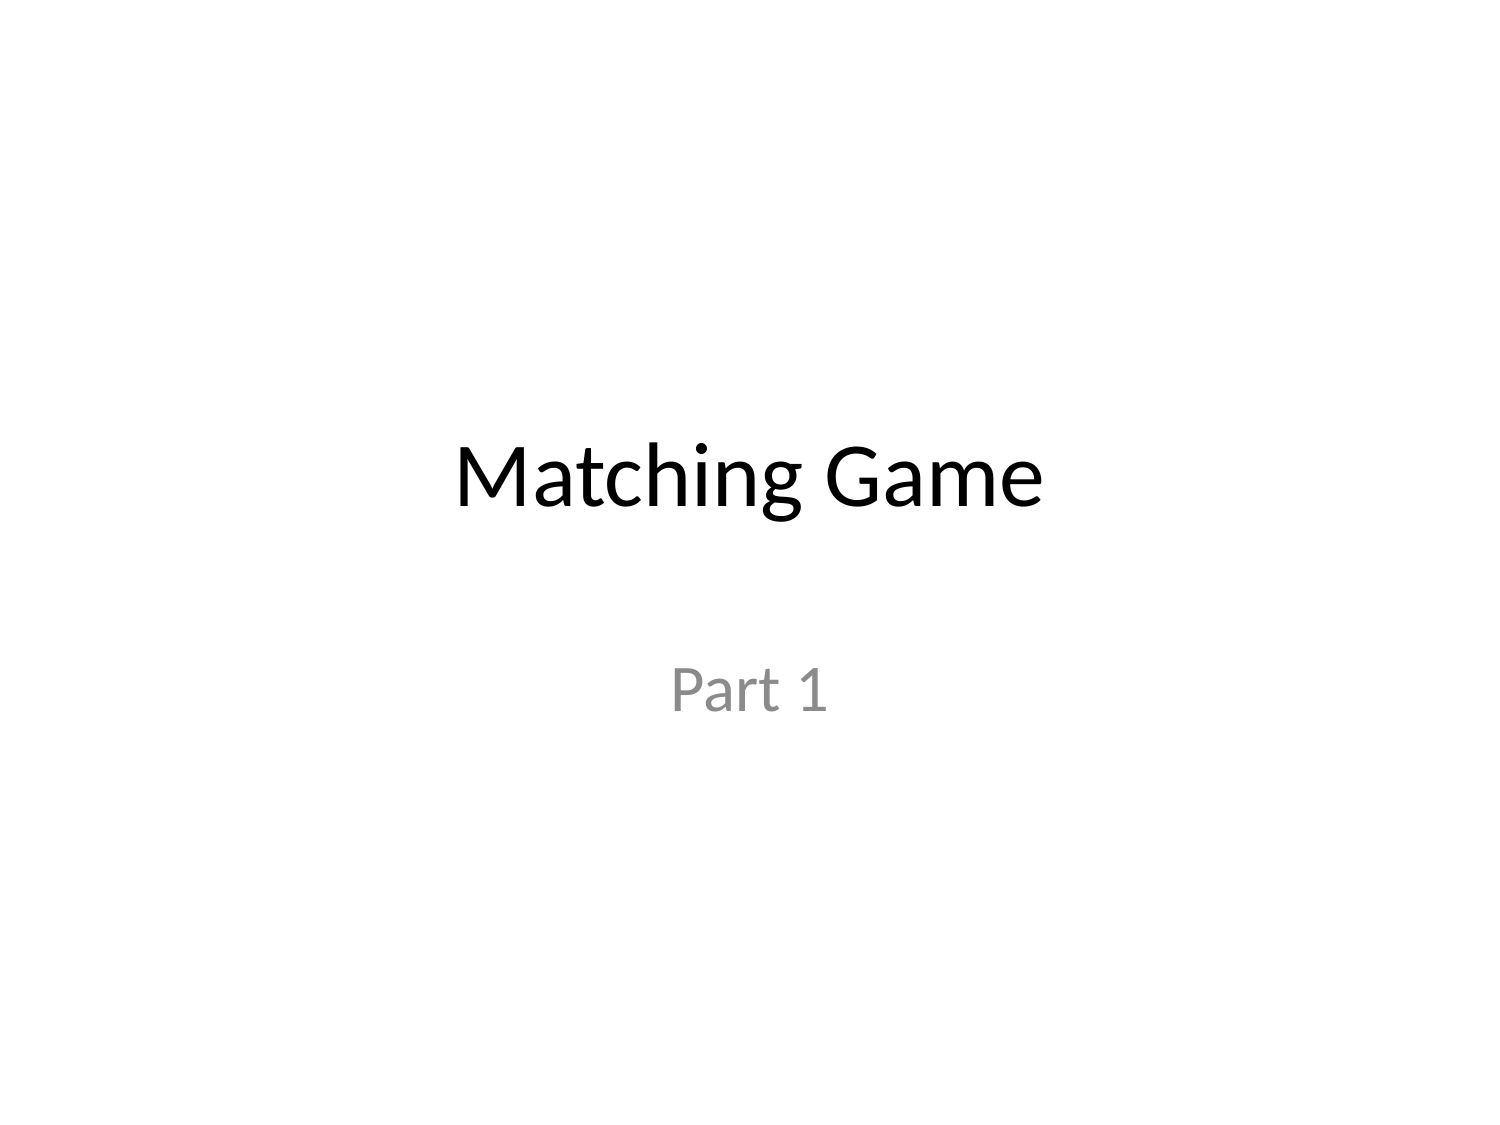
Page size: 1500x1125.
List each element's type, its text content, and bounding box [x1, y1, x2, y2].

subtitle Part 1 [225, 637, 1275, 925]
title Matching Game [112, 349, 1388, 591]
